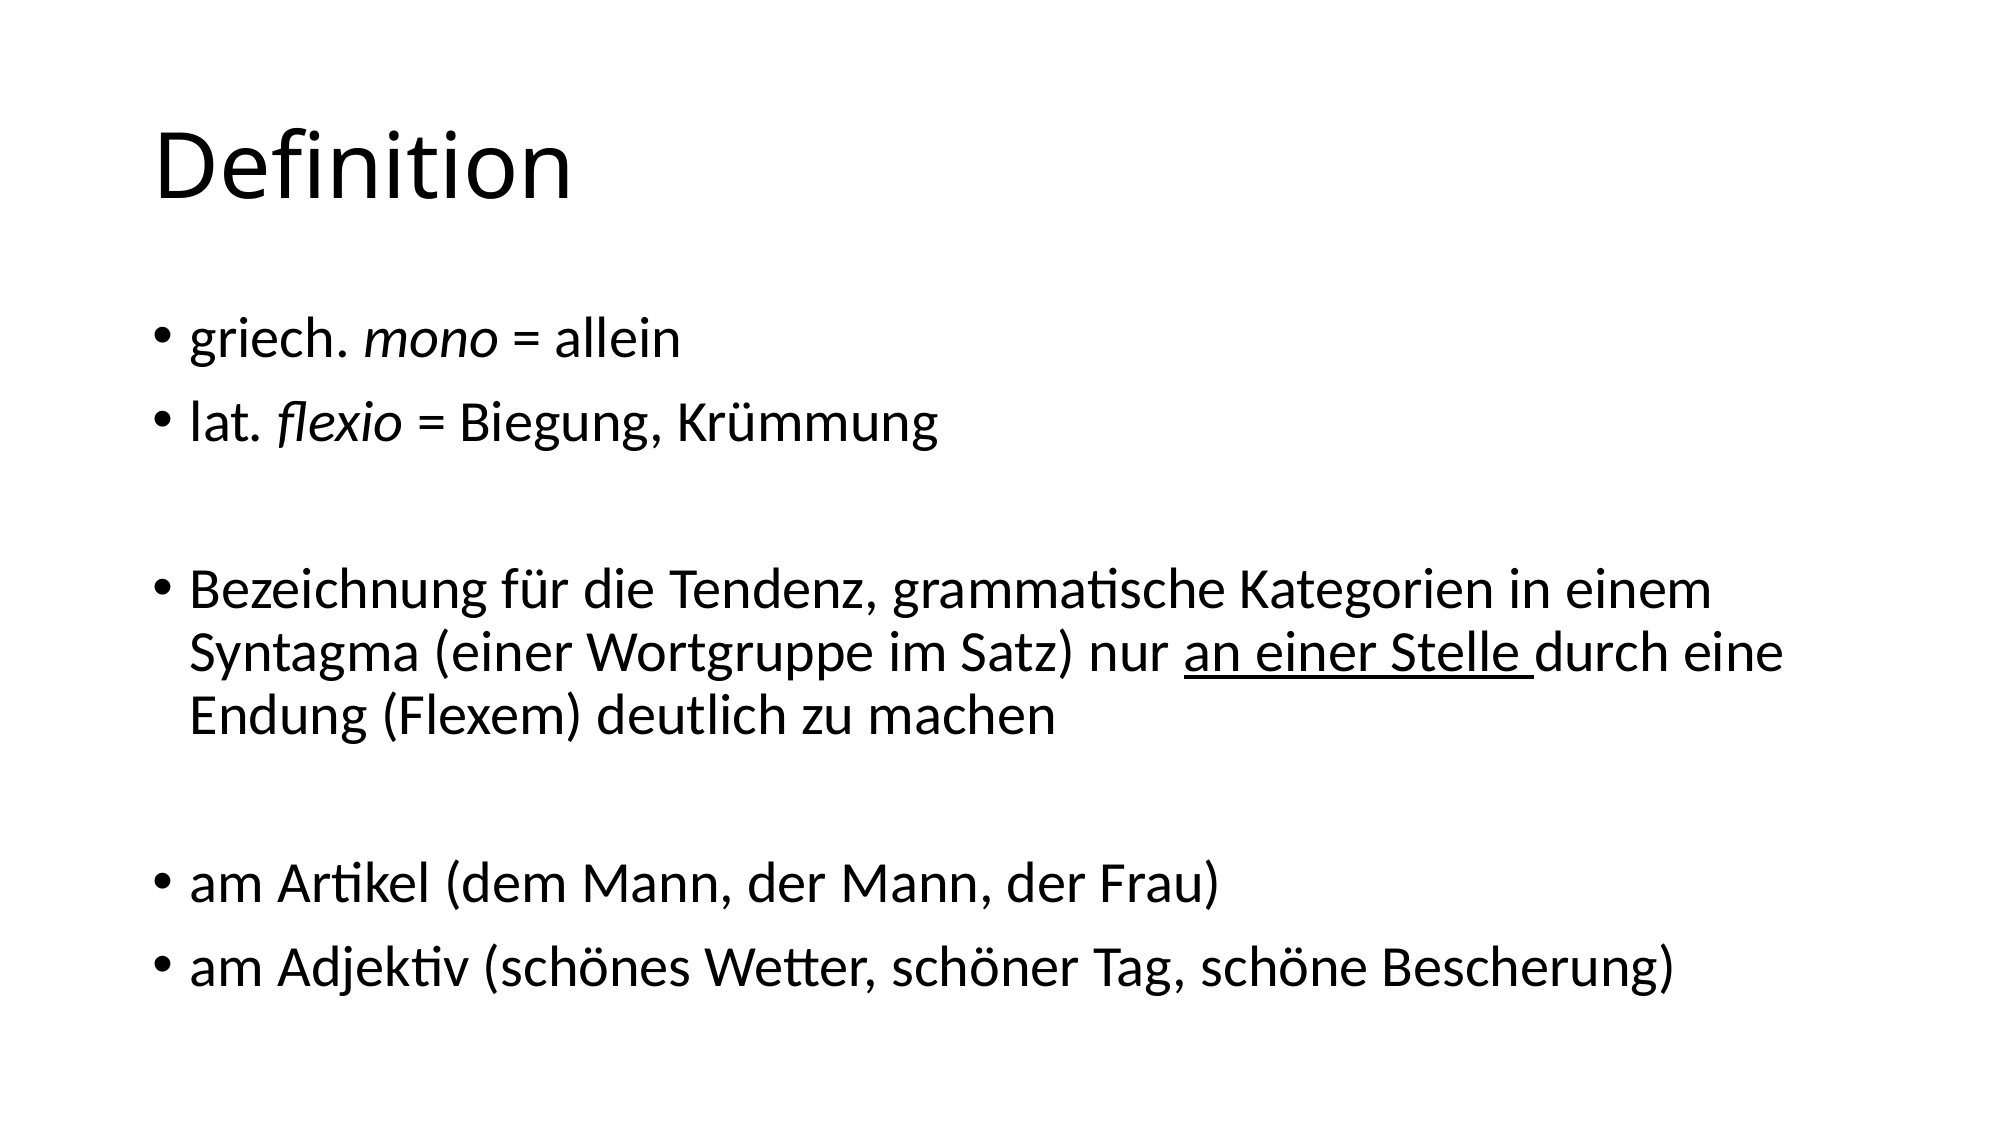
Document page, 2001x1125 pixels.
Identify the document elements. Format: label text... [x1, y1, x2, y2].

title Definition [137, 59, 1863, 278]
list griech. mono = allein lat. flexio = Biegung, Krümmung Bezeichnung für die Tendenz, grammatische Kategorien in einem Syntagma (einer Wortgruppe im Satz) nur an einer Stelle durch eine Endung (Flexem) deutlich zu machen am Artikel (dem Mann, der Mann, der Frau) am Adjektiv (schönes Wetter, schöner Tag, schöne Bescherung) [137, 299, 1863, 1014]
